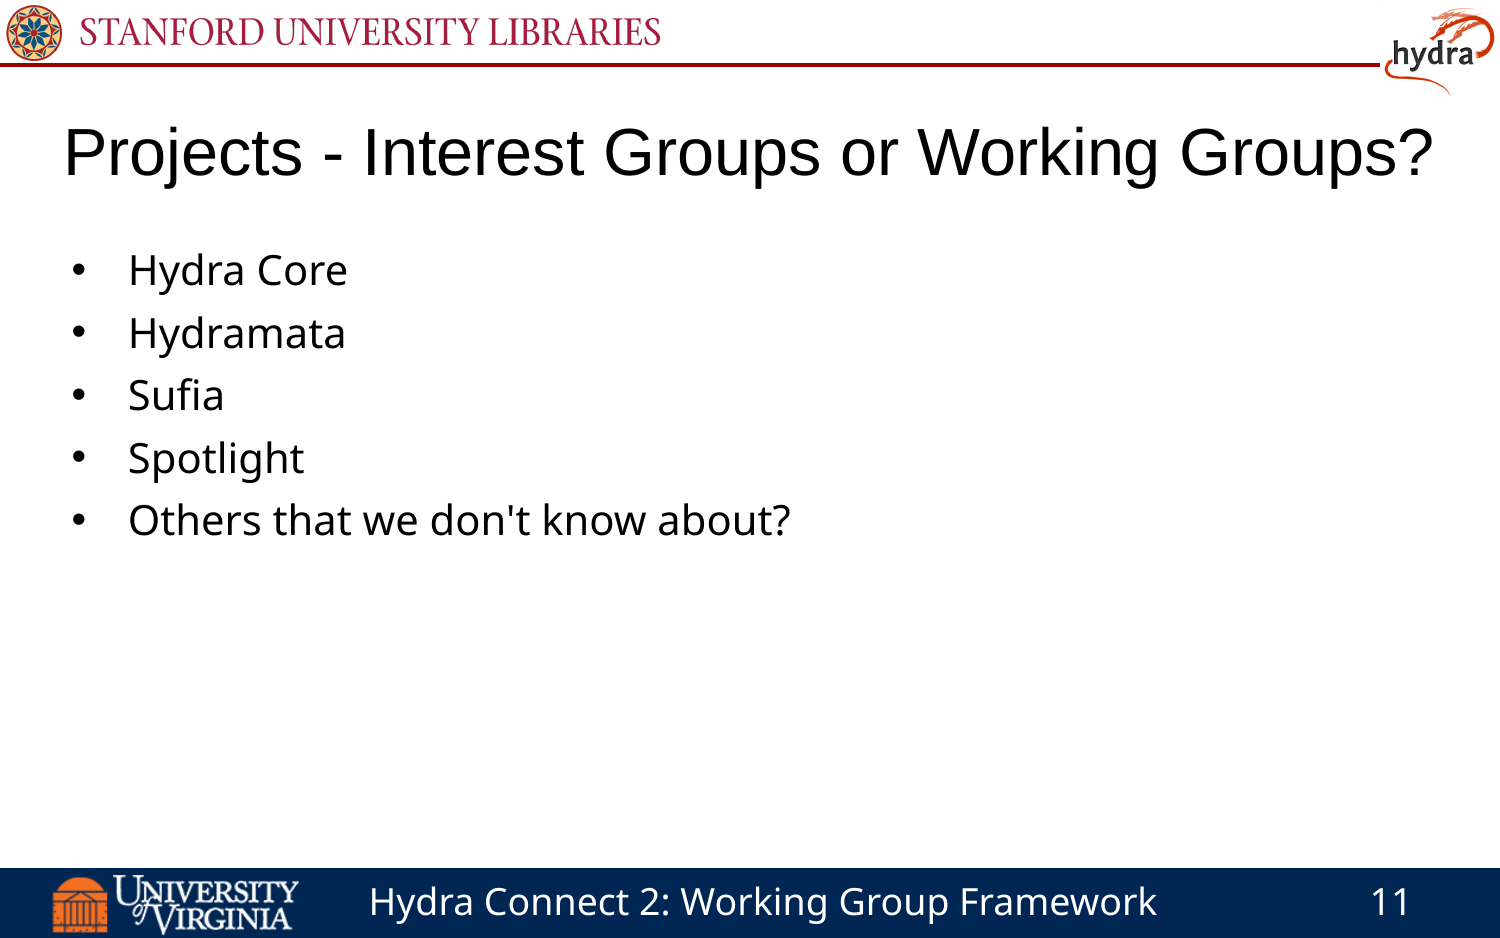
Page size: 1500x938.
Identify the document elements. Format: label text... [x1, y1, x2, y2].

picture [0, 2, 1500, 97]
text_box Projects - Interest Groups or Working Groups? [0, 101, 1500, 196]
picture [0, 868, 1500, 938]
text_box Hydra Core Hydramata Sufia Spotlight Others that we don't know about? [56, 236, 1440, 614]
